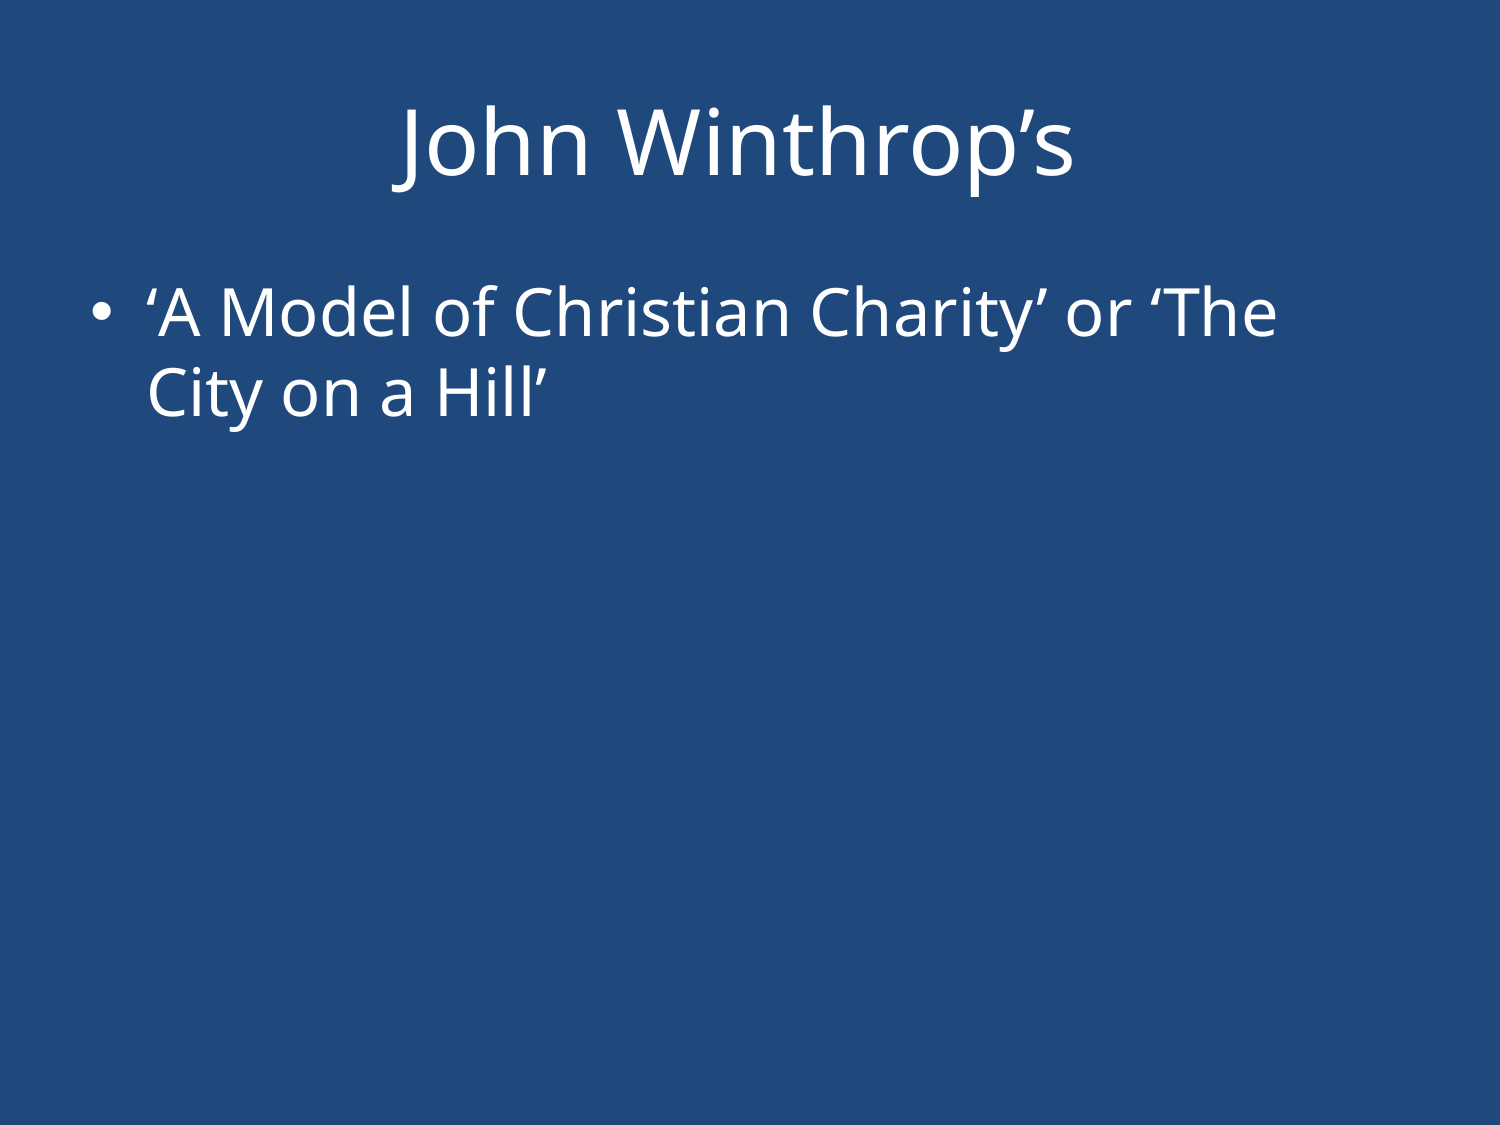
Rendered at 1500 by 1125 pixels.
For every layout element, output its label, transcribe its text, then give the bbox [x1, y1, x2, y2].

list ‘A Model of Christian Charity’ or ‘The City on a Hill’ [75, 262, 1425, 1005]
title John Winthrop’s [75, 45, 1425, 233]
